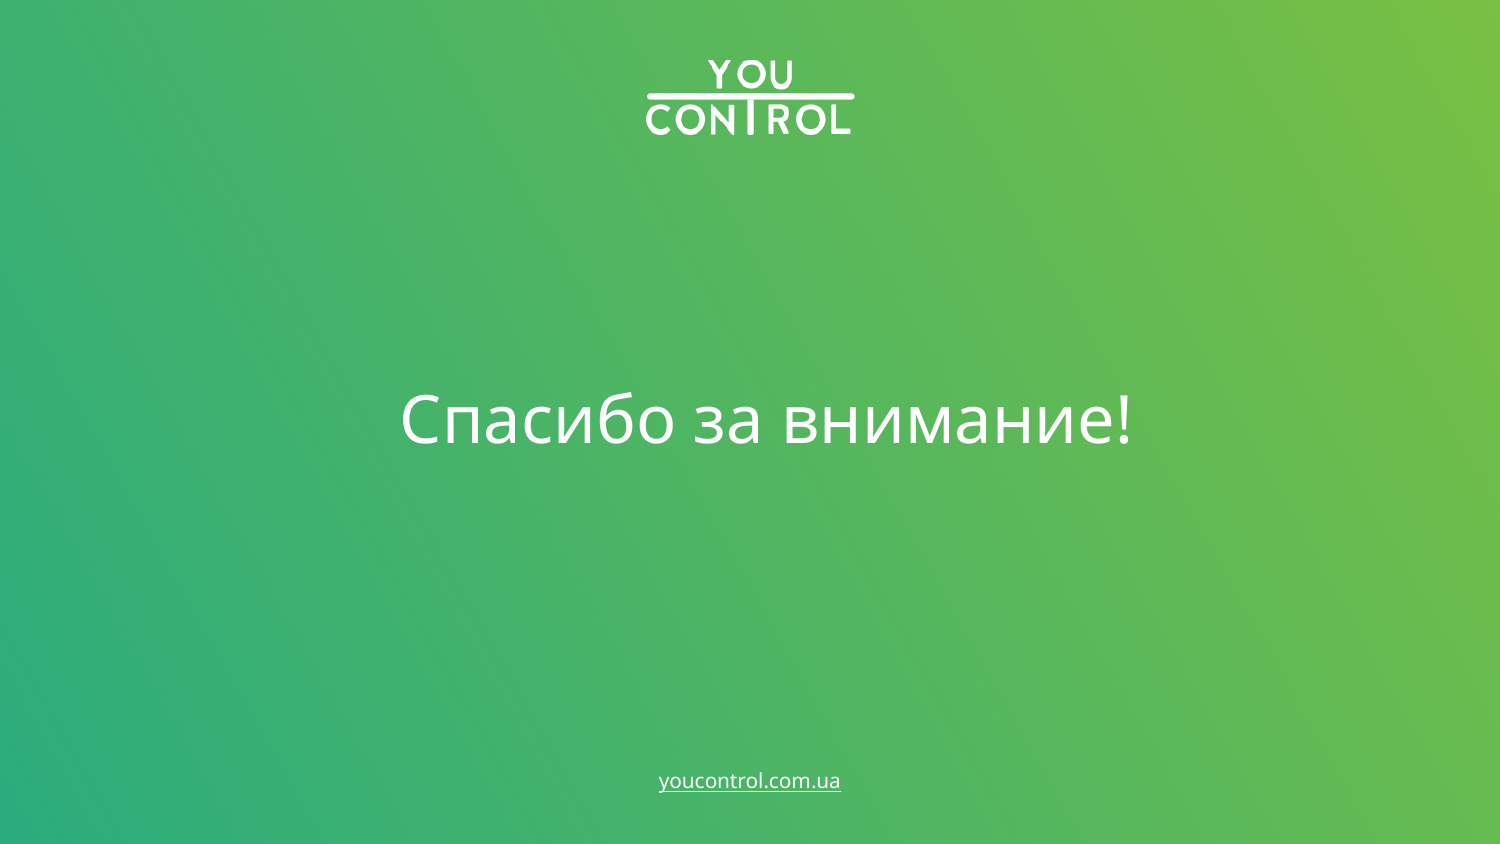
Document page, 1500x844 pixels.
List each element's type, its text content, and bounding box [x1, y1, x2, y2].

text_box Спасибо за внимание! [311, 361, 1223, 625]
text_box youcontrol.com.ua [494, 753, 1006, 813]
picture [0, 0, 1500, 844]
